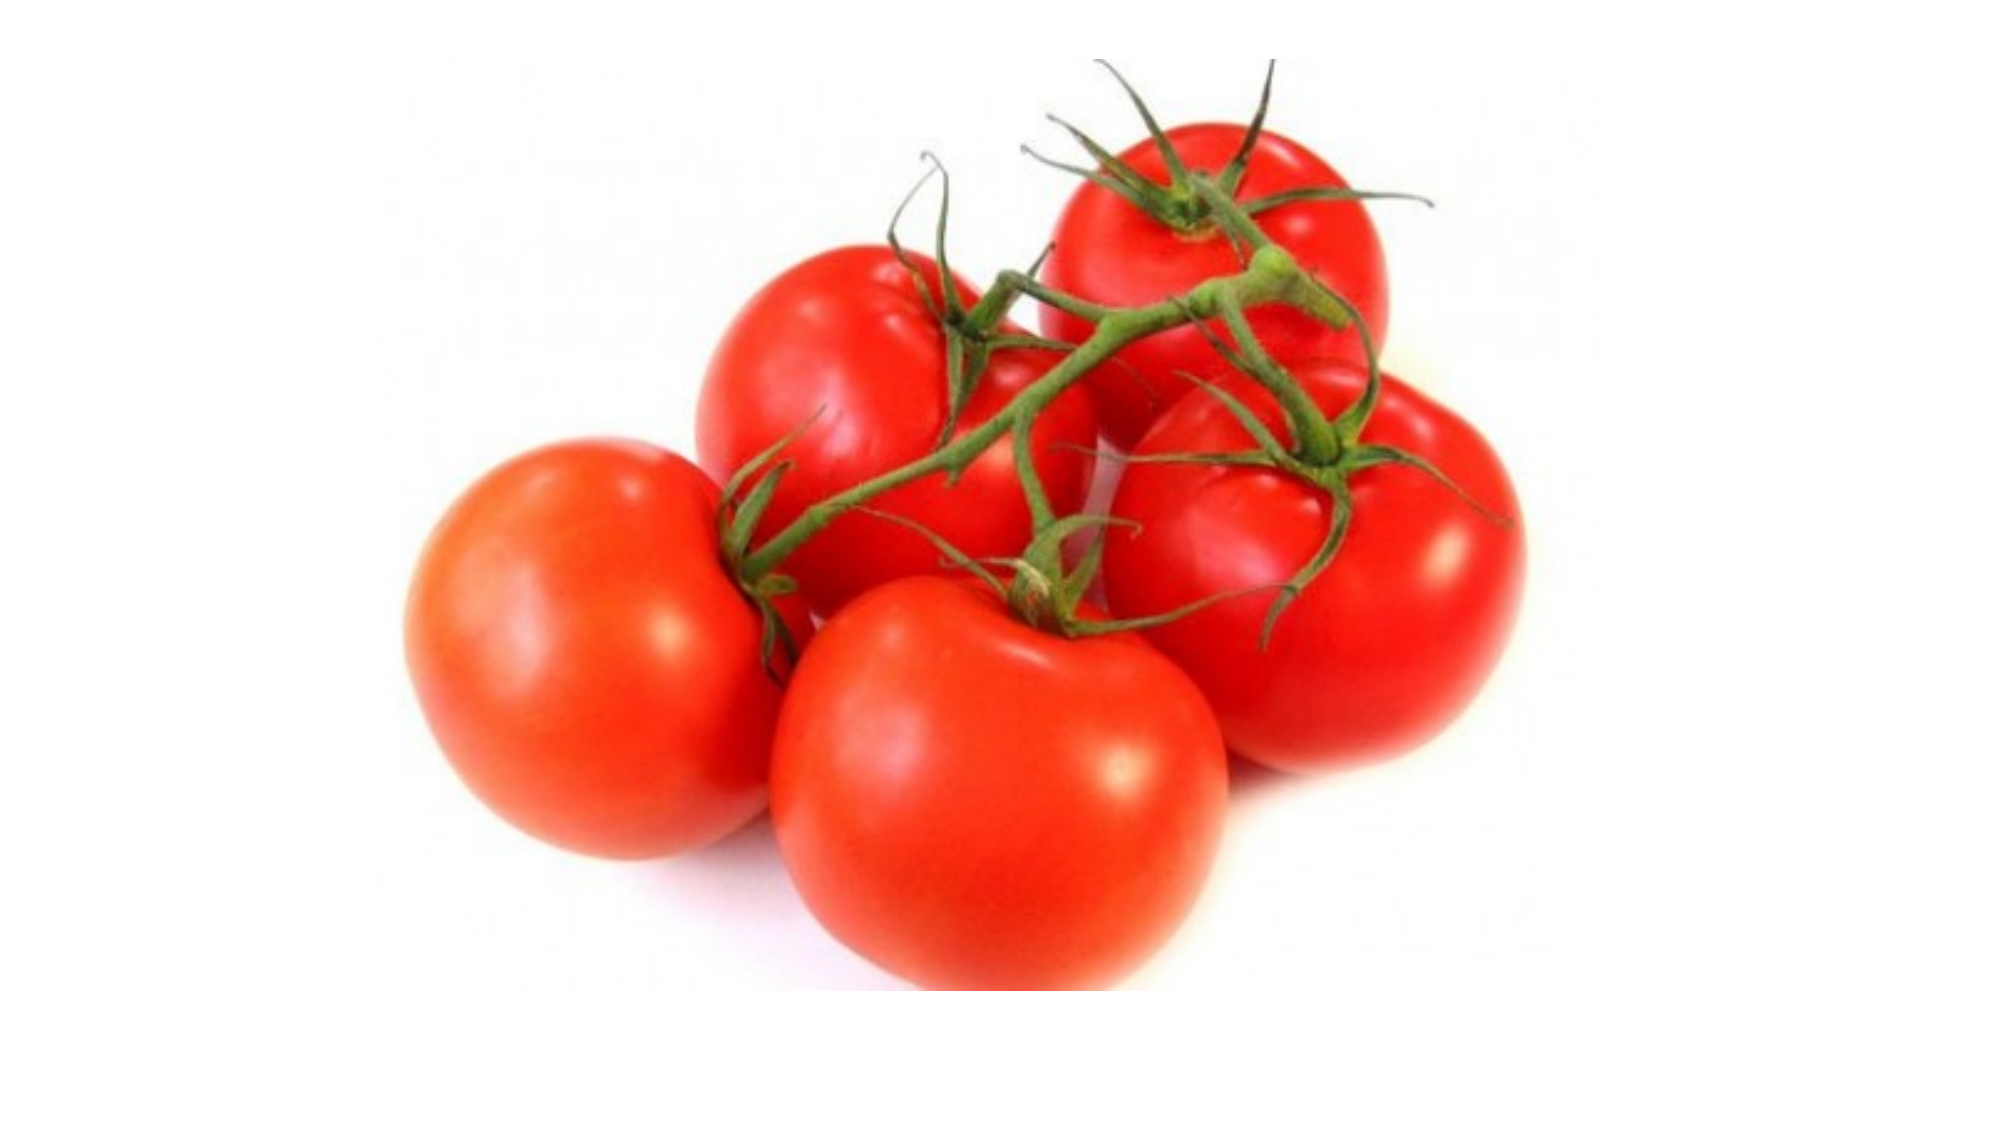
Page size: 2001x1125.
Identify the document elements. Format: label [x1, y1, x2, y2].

list [363, 59, 1605, 991]
